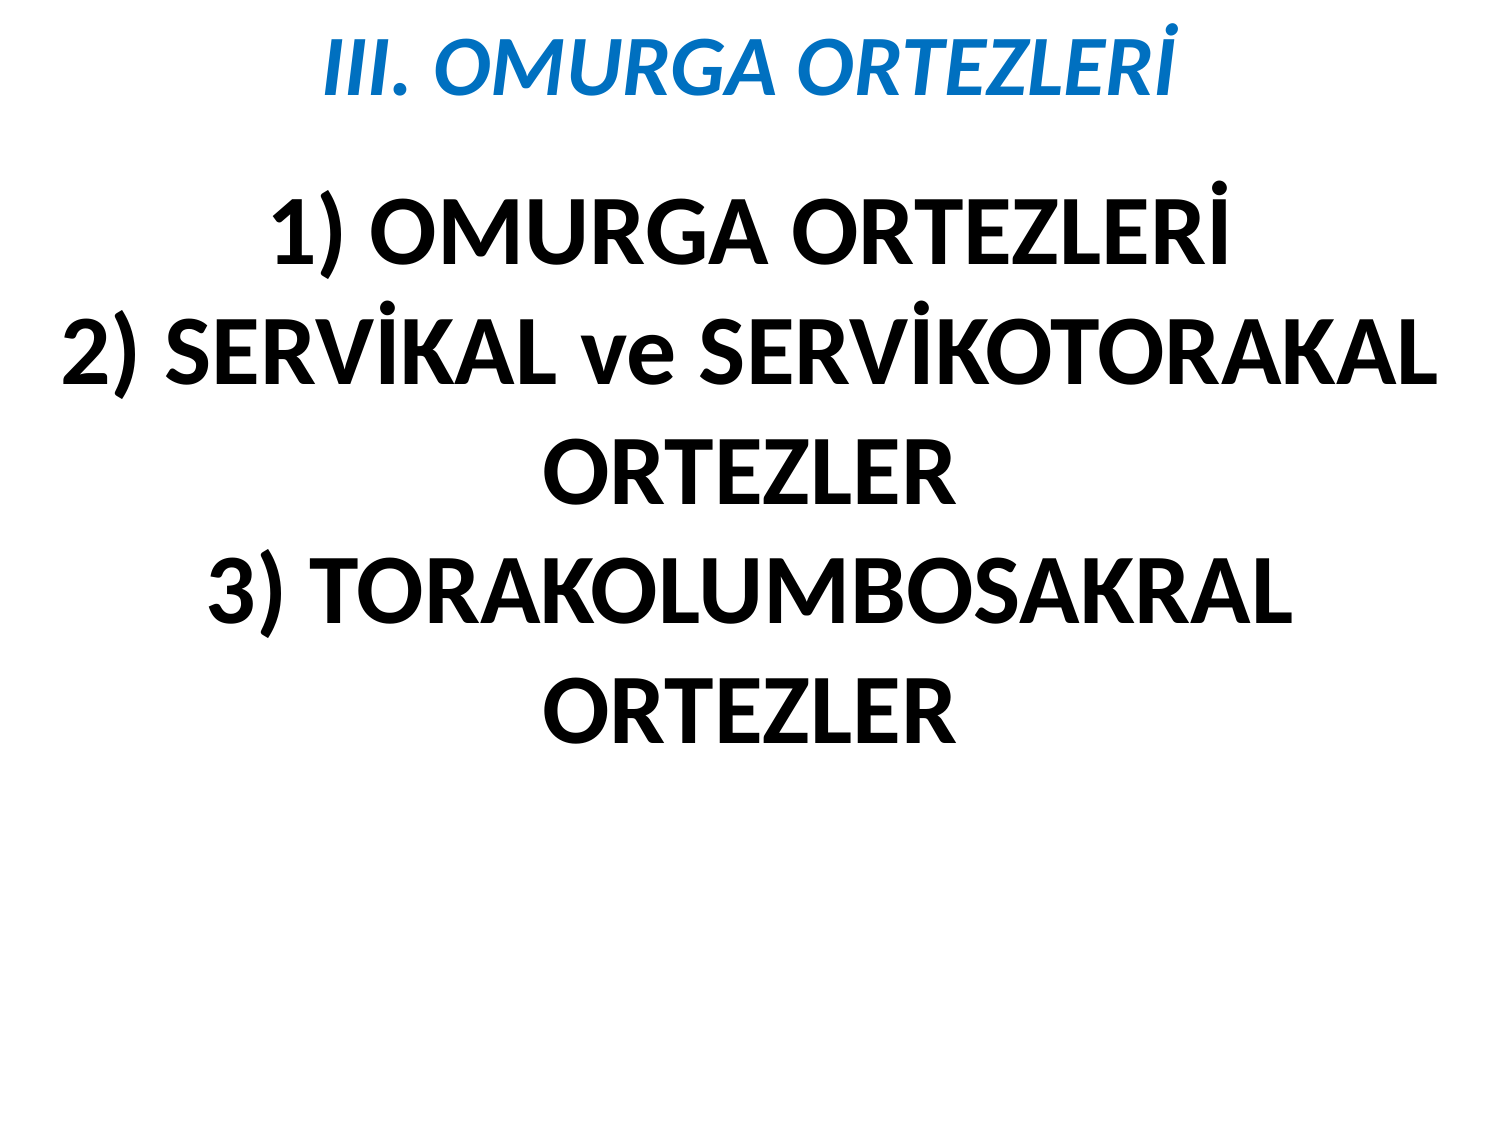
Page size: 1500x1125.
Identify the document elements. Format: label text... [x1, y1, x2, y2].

title III. OMURGA ORTEZLERİ 1) OMURGA ORTEZLERİ 2) SERVİKAL ve SERVİKOTORAKAL ORTEZLER 3) TORAKOLUMBOSAKRAL ORTEZLER [0, 0, 1500, 774]
